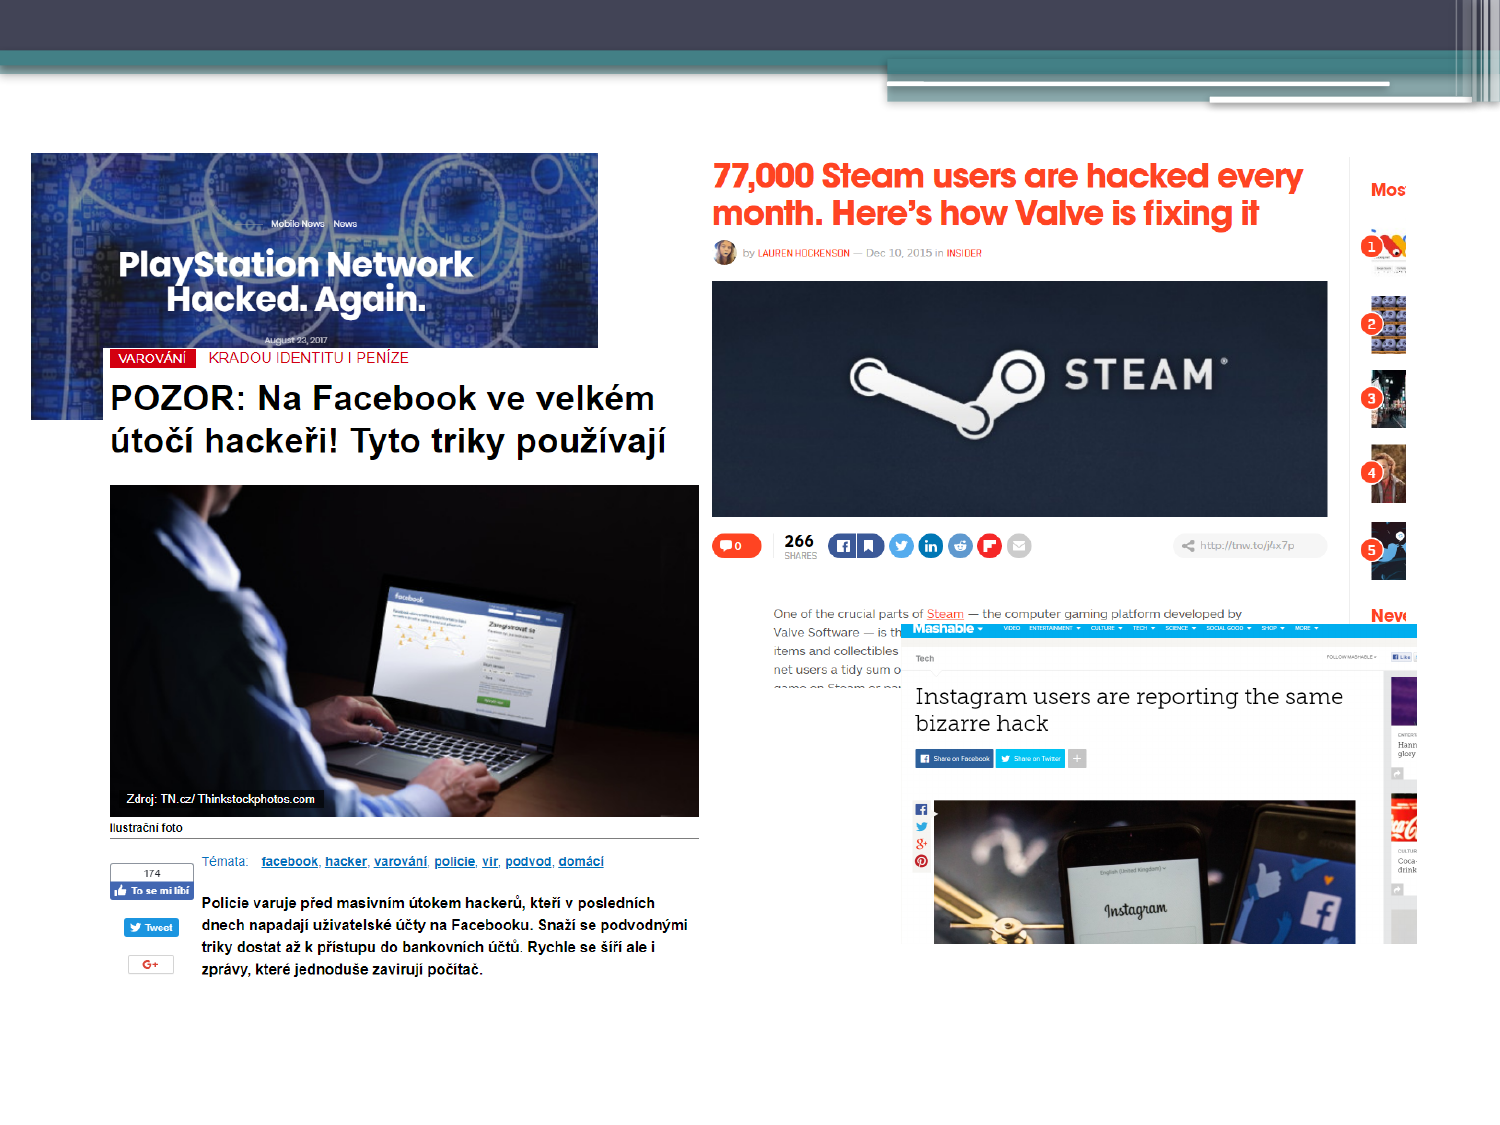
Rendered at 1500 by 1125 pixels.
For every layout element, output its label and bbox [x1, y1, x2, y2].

picture [30, 140, 1417, 998]
